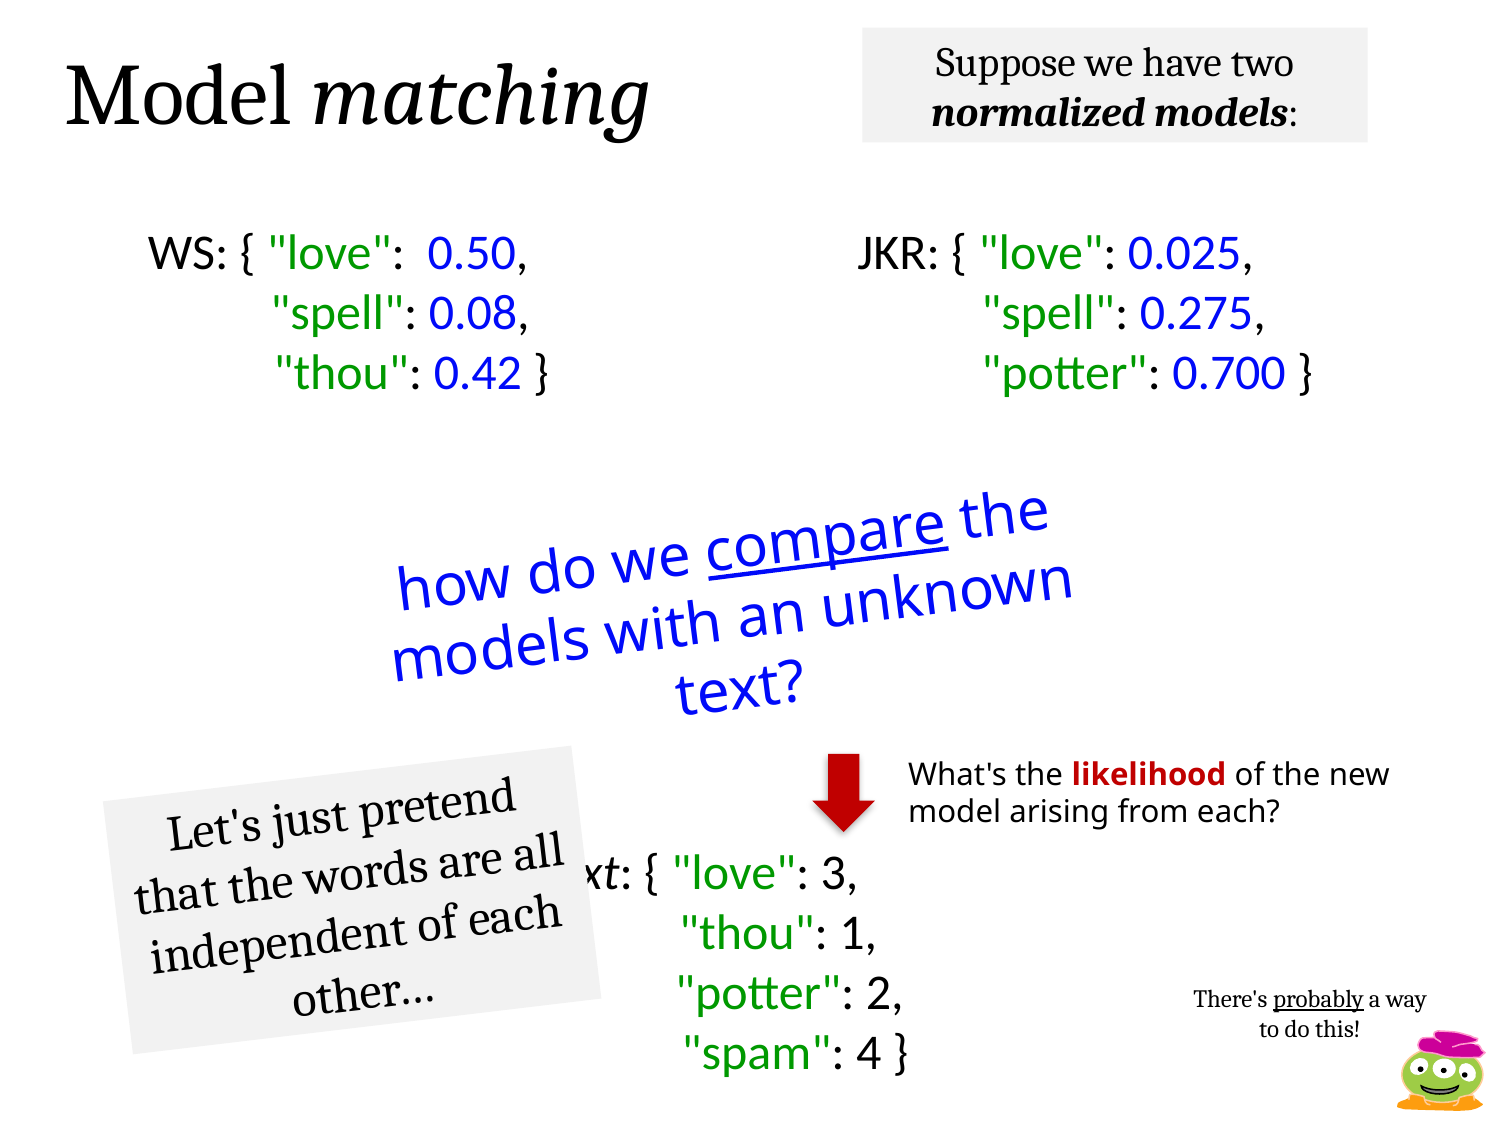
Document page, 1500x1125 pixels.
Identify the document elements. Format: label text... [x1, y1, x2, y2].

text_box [1397, 1030, 1486, 1111]
text_box how do we compare the models with an unknown text? [304, 452, 1159, 774]
text_box There's probably a way to do this! [1175, 974, 1446, 1050]
text_box Unknown text: { "love": 3, "thou": 1, "potter": 2, "spam": 4 } [262, 832, 957, 1088]
text_box WS: { "love": 0.50, "spell": 0.08, "thou": 0.42 } [112, 212, 575, 408]
text_box Model matching [49, 29, 725, 150]
text_box What's the likelihood of the new model arising from each? [893, 746, 1418, 837]
text_box [811, 753, 876, 833]
text_box JKR: { "love": 0.025, "spell": 0.275, "potter": 0.700 } [842, 212, 1393, 408]
text_box Suppose we have two normalized models: [862, 27, 1368, 143]
text_box Let's just pretend that the words are all independent of each other… [102, 745, 602, 1055]
